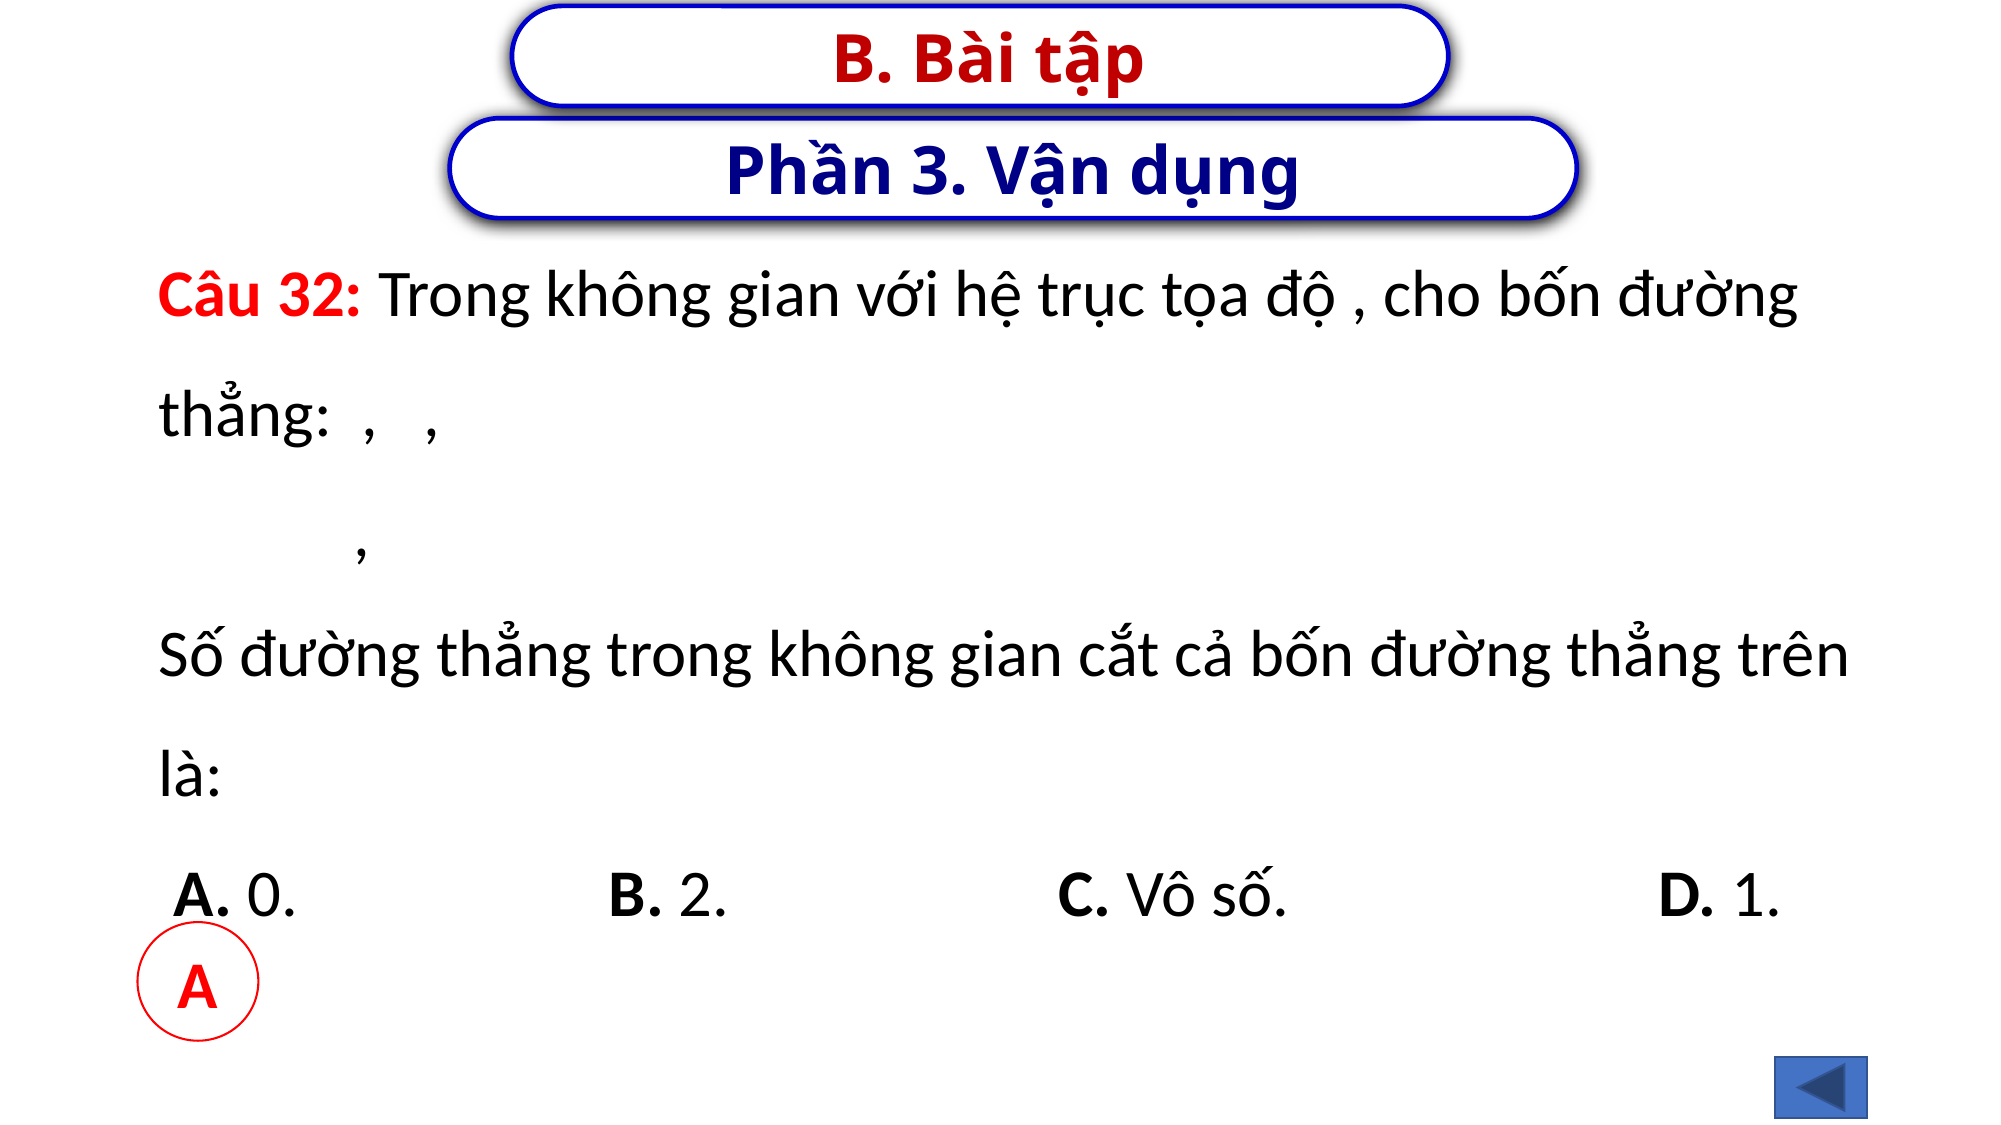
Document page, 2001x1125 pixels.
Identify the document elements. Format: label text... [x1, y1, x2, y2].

text_box B. Bài tập [511, 5, 1449, 106]
text_box A [136, 921, 260, 1042]
text_box Phần 3. Vận dụng [449, 118, 1577, 219]
text_box [1774, 1056, 1868, 1119]
